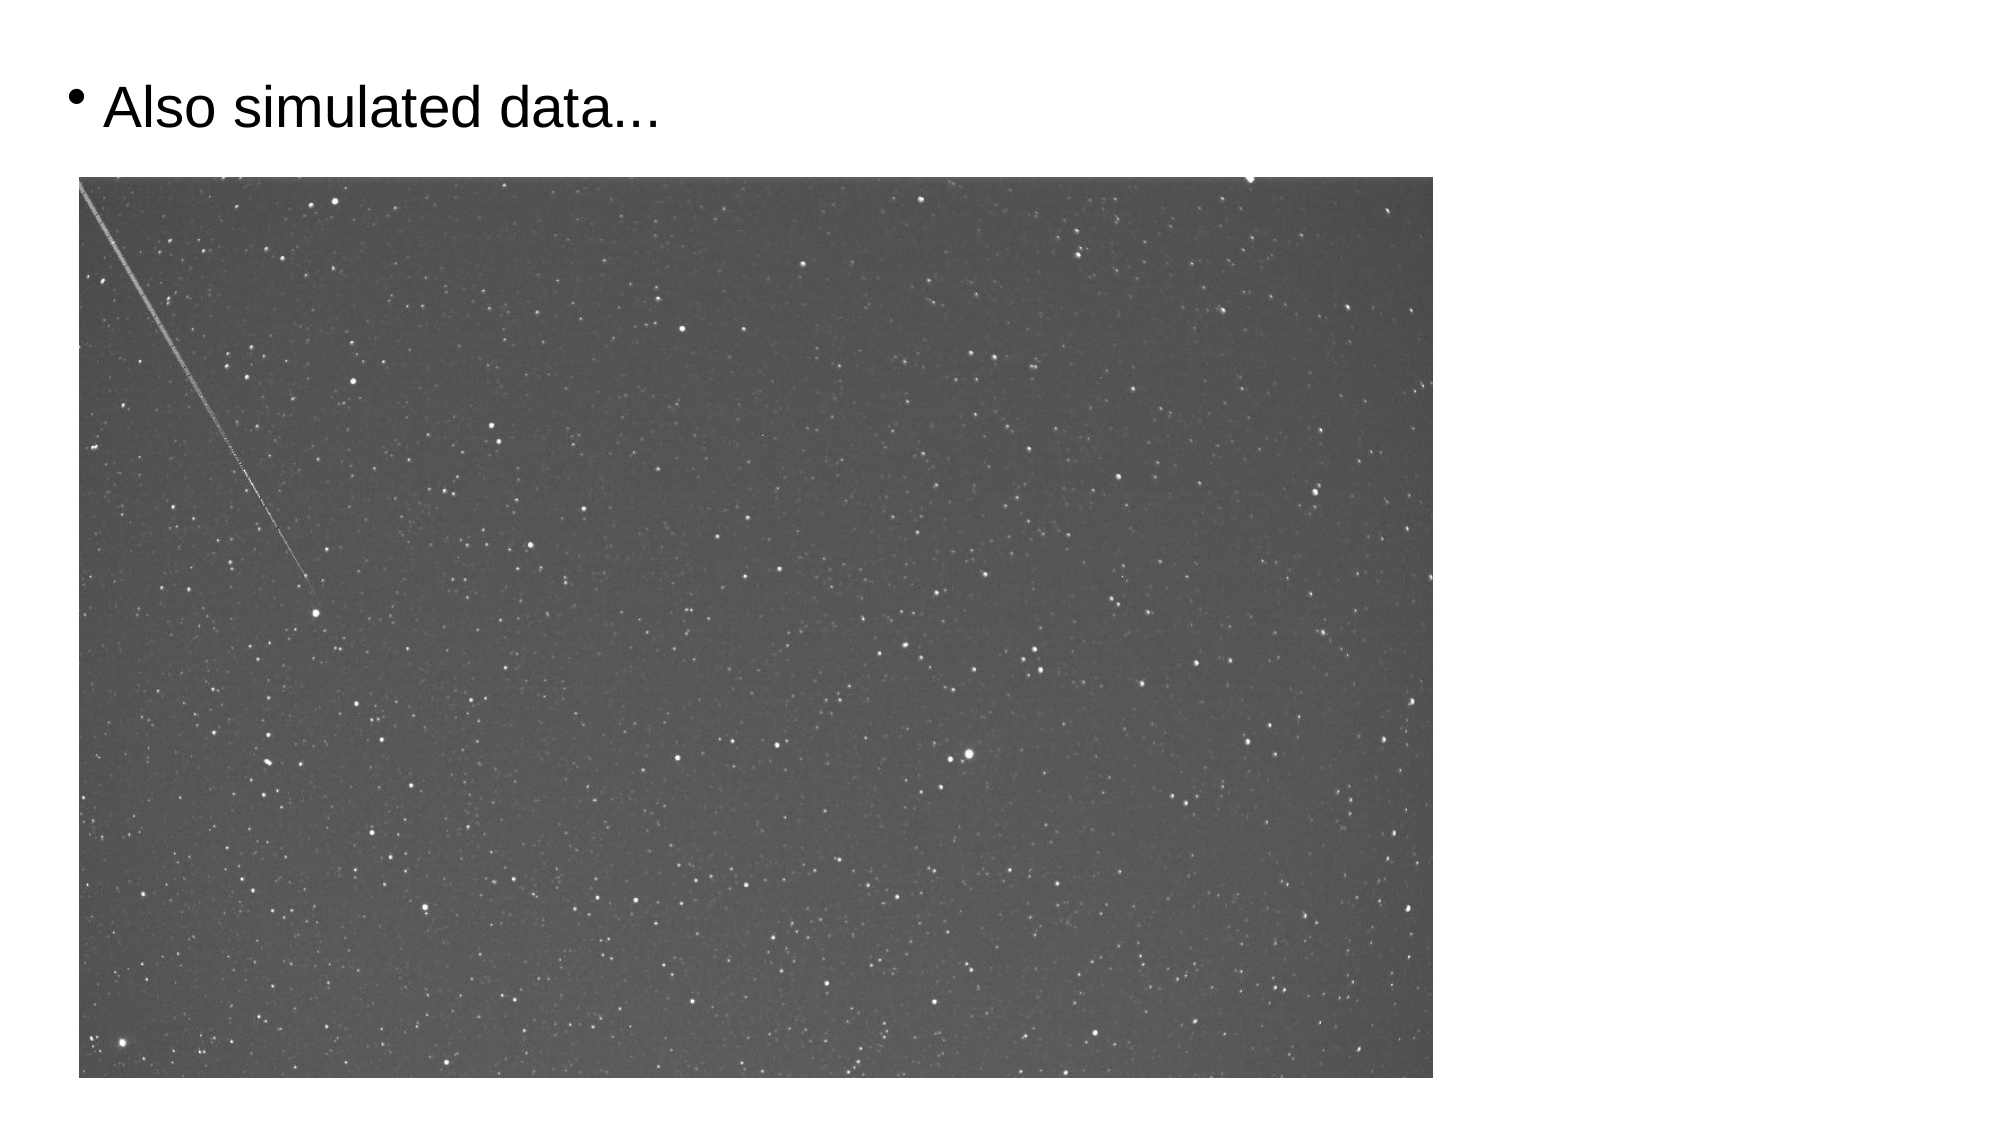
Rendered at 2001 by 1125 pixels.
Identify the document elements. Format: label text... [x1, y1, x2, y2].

picture [78, 176, 1433, 1079]
text_box Also simulated data... [51, 61, 1869, 147]
